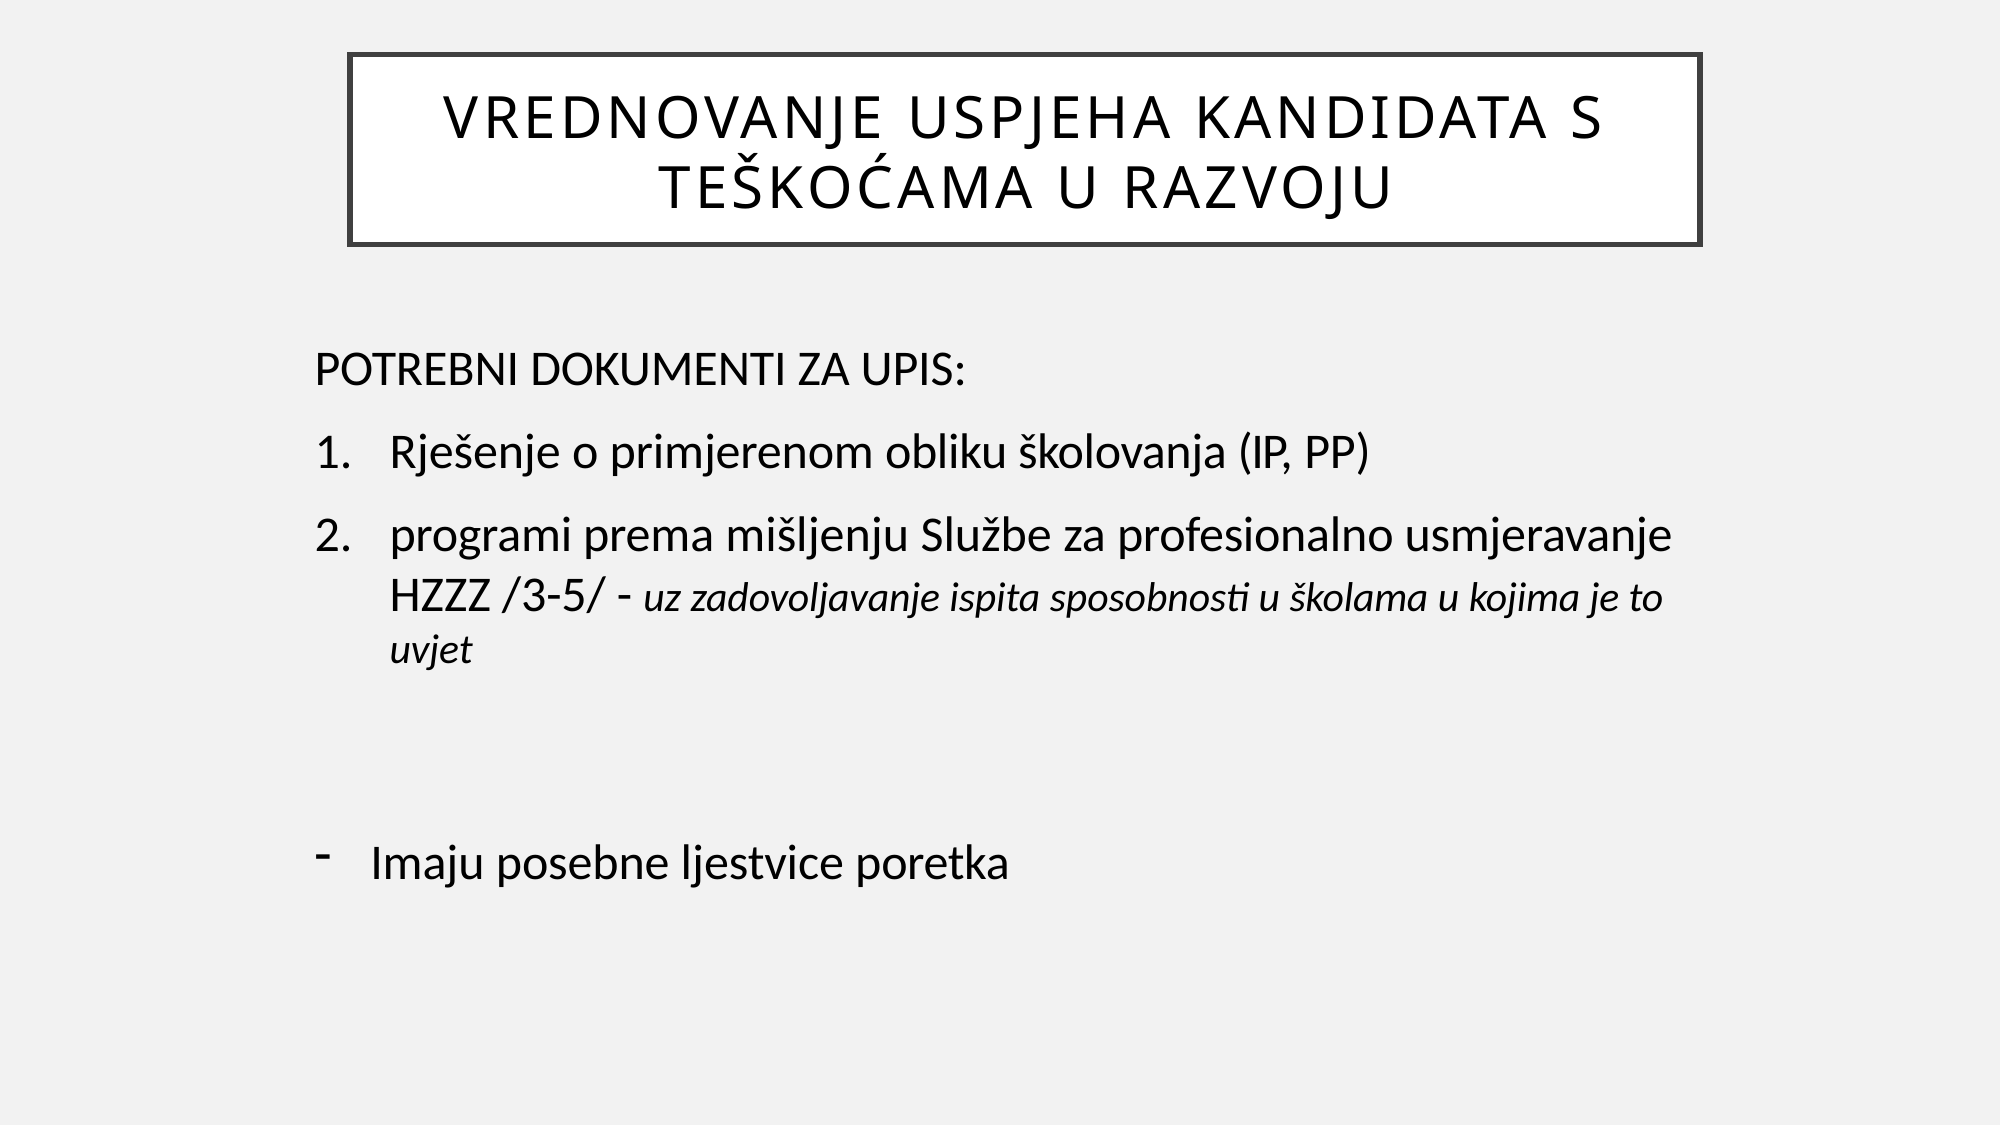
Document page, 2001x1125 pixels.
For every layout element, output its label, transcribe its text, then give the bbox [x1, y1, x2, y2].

text_box POTREBNI DOKUMENTI ZA UPIS: Rješenje o primjerenom obliku školovanja (IP, PP) programi prema mišljenju Službe za profesionalno usmjeravanje HZZZ /3-5/ - uz zadovoljavanje ispita sposobnosti u školama u kojima je to uvjet Imaju posebne ljestvice poretka [312, 312, 1678, 890]
title VREDNOVANJE USPJEHA KANDIDATA S TEŠKOĆAMA U RAZVOJU [347, 52, 1703, 247]
